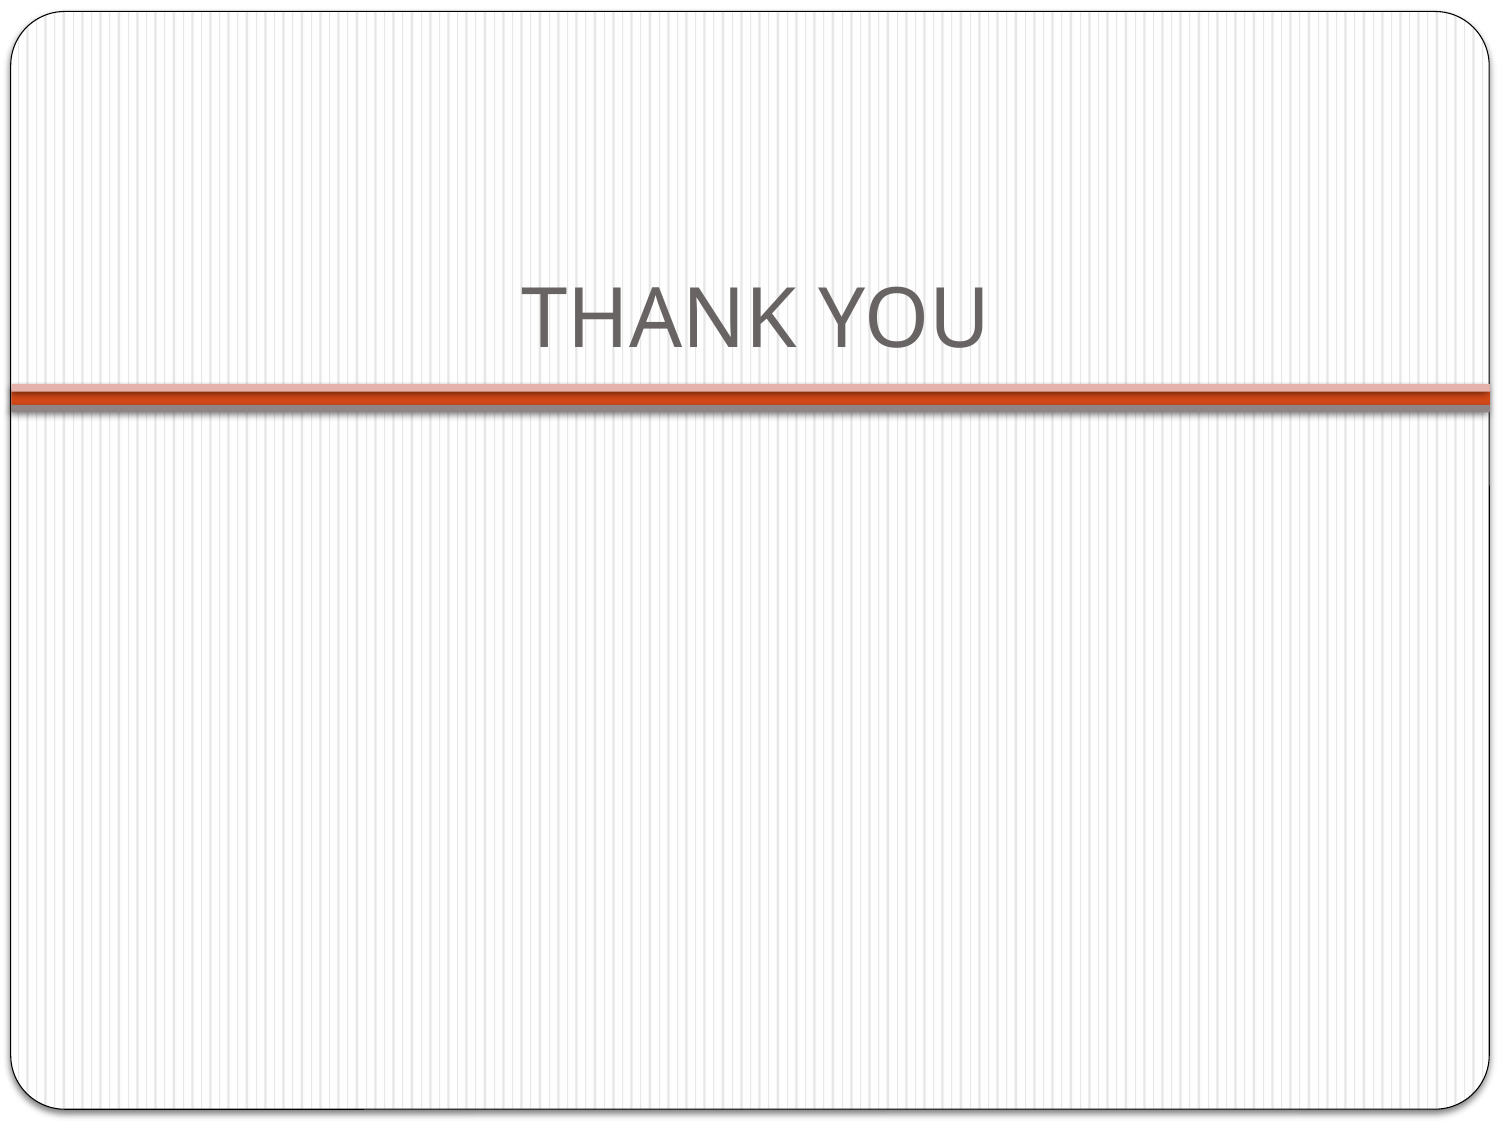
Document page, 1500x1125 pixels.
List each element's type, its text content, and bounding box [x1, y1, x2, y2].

title THANK YOU [118, 156, 1394, 380]
